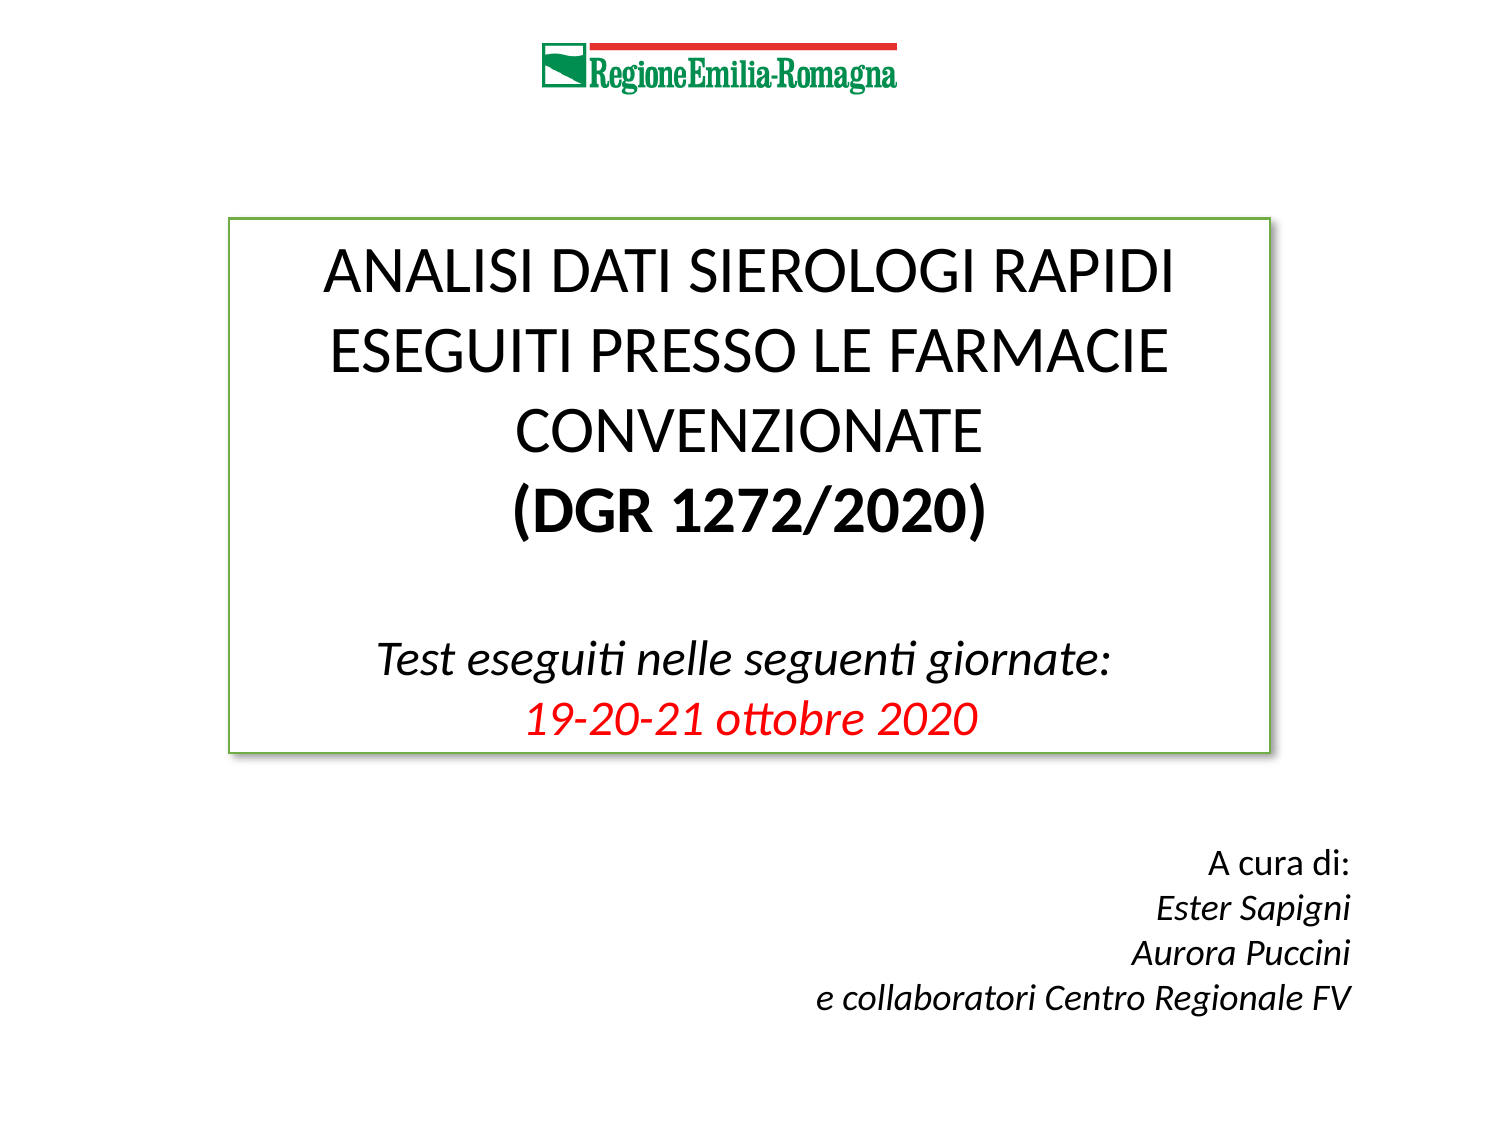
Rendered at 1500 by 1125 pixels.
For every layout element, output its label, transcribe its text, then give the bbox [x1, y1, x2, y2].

text_box ANALISI DATI SIEROLOGI RAPIDI ESEGUITI PRESSO LE FARMACIE CONVENZIONATE (DGR 1272/2020) Test eseguiti nelle seguenti giornate: 19-20-21 ottobre 2020 [228, 217, 1271, 754]
text_box A cura di: Ester Sapigni Aurora Puccini e collaboratori Centro Regionale FV [717, 830, 1366, 1026]
picture [542, 42, 897, 95]
